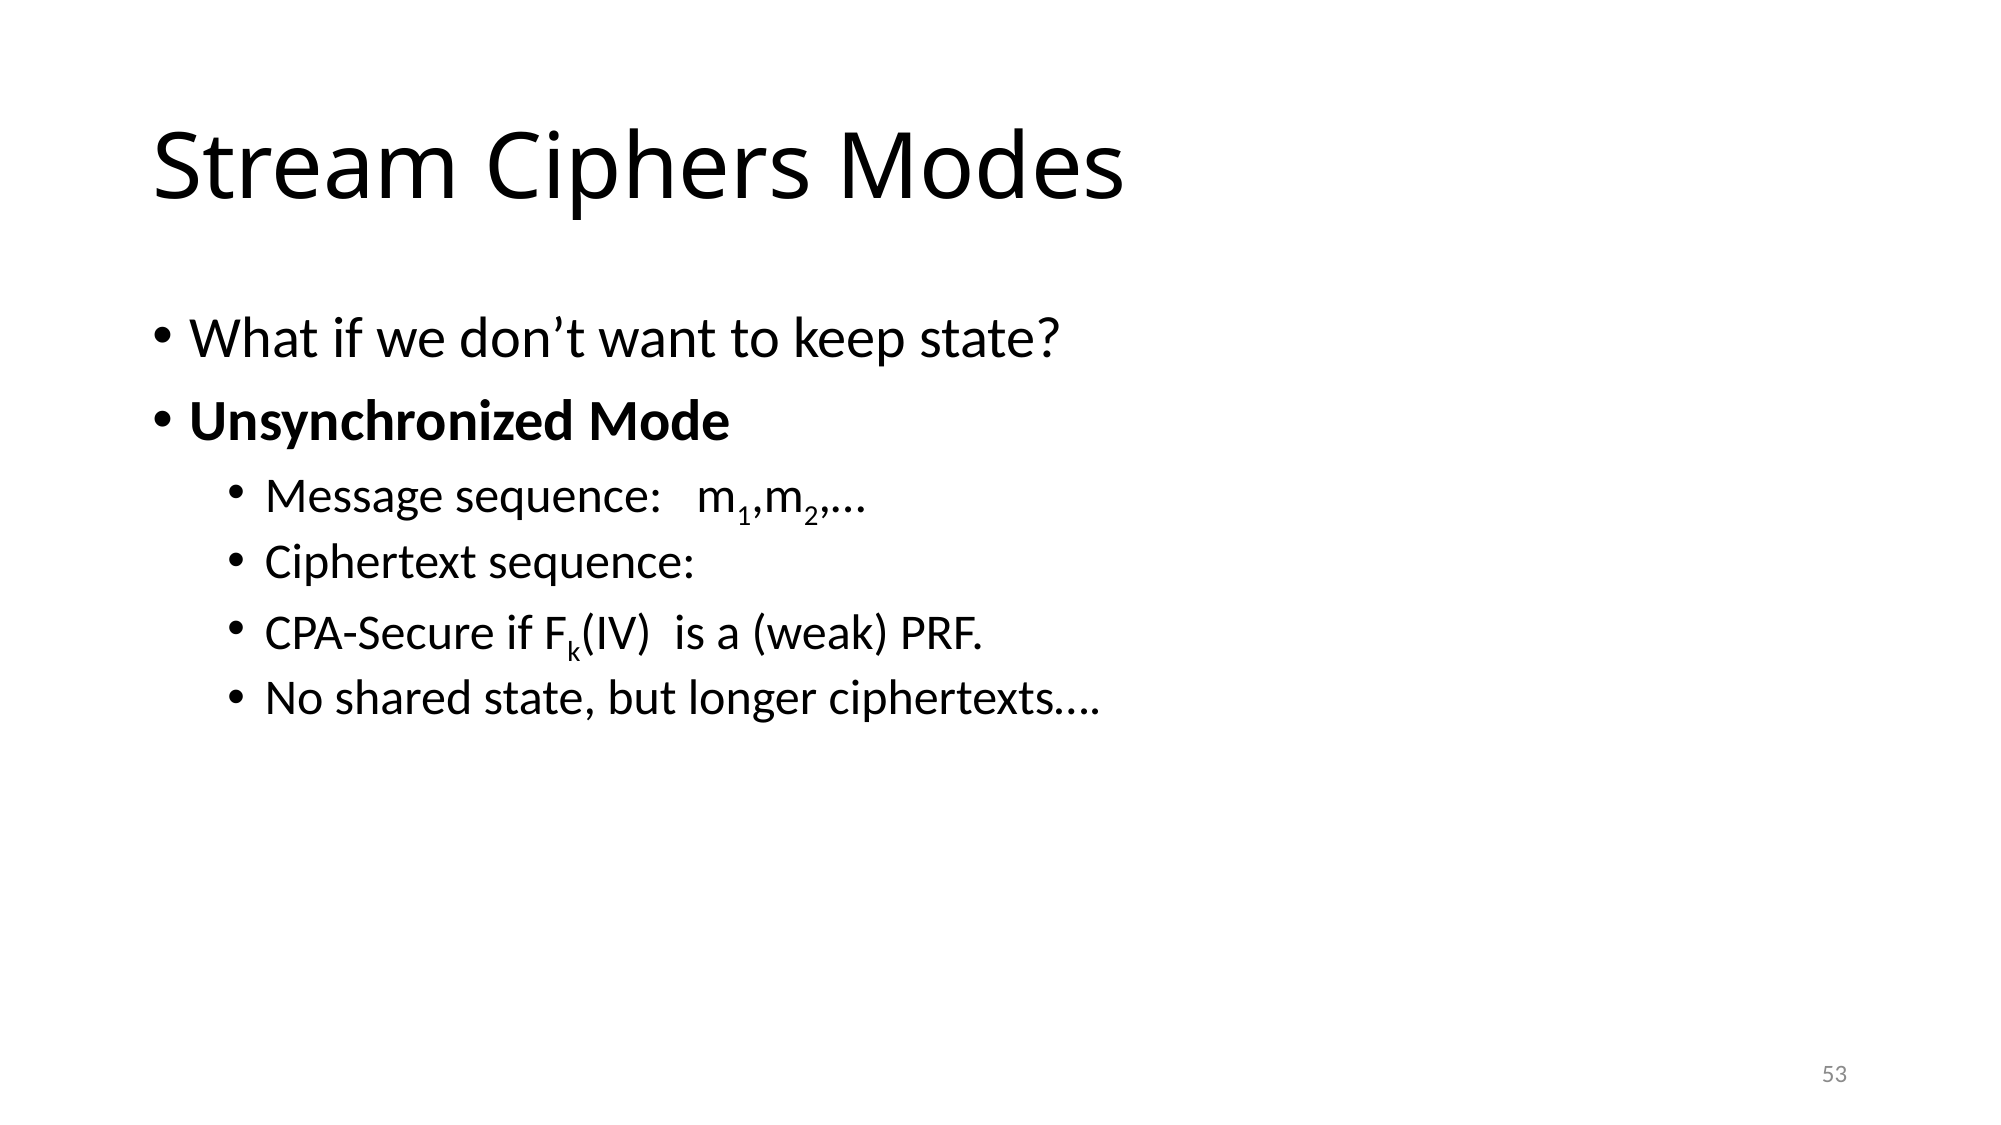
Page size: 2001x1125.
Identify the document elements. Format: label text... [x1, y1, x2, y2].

slide_number 53 [1412, 1042, 1863, 1103]
title Stream Ciphers Modes [137, 59, 1863, 278]
